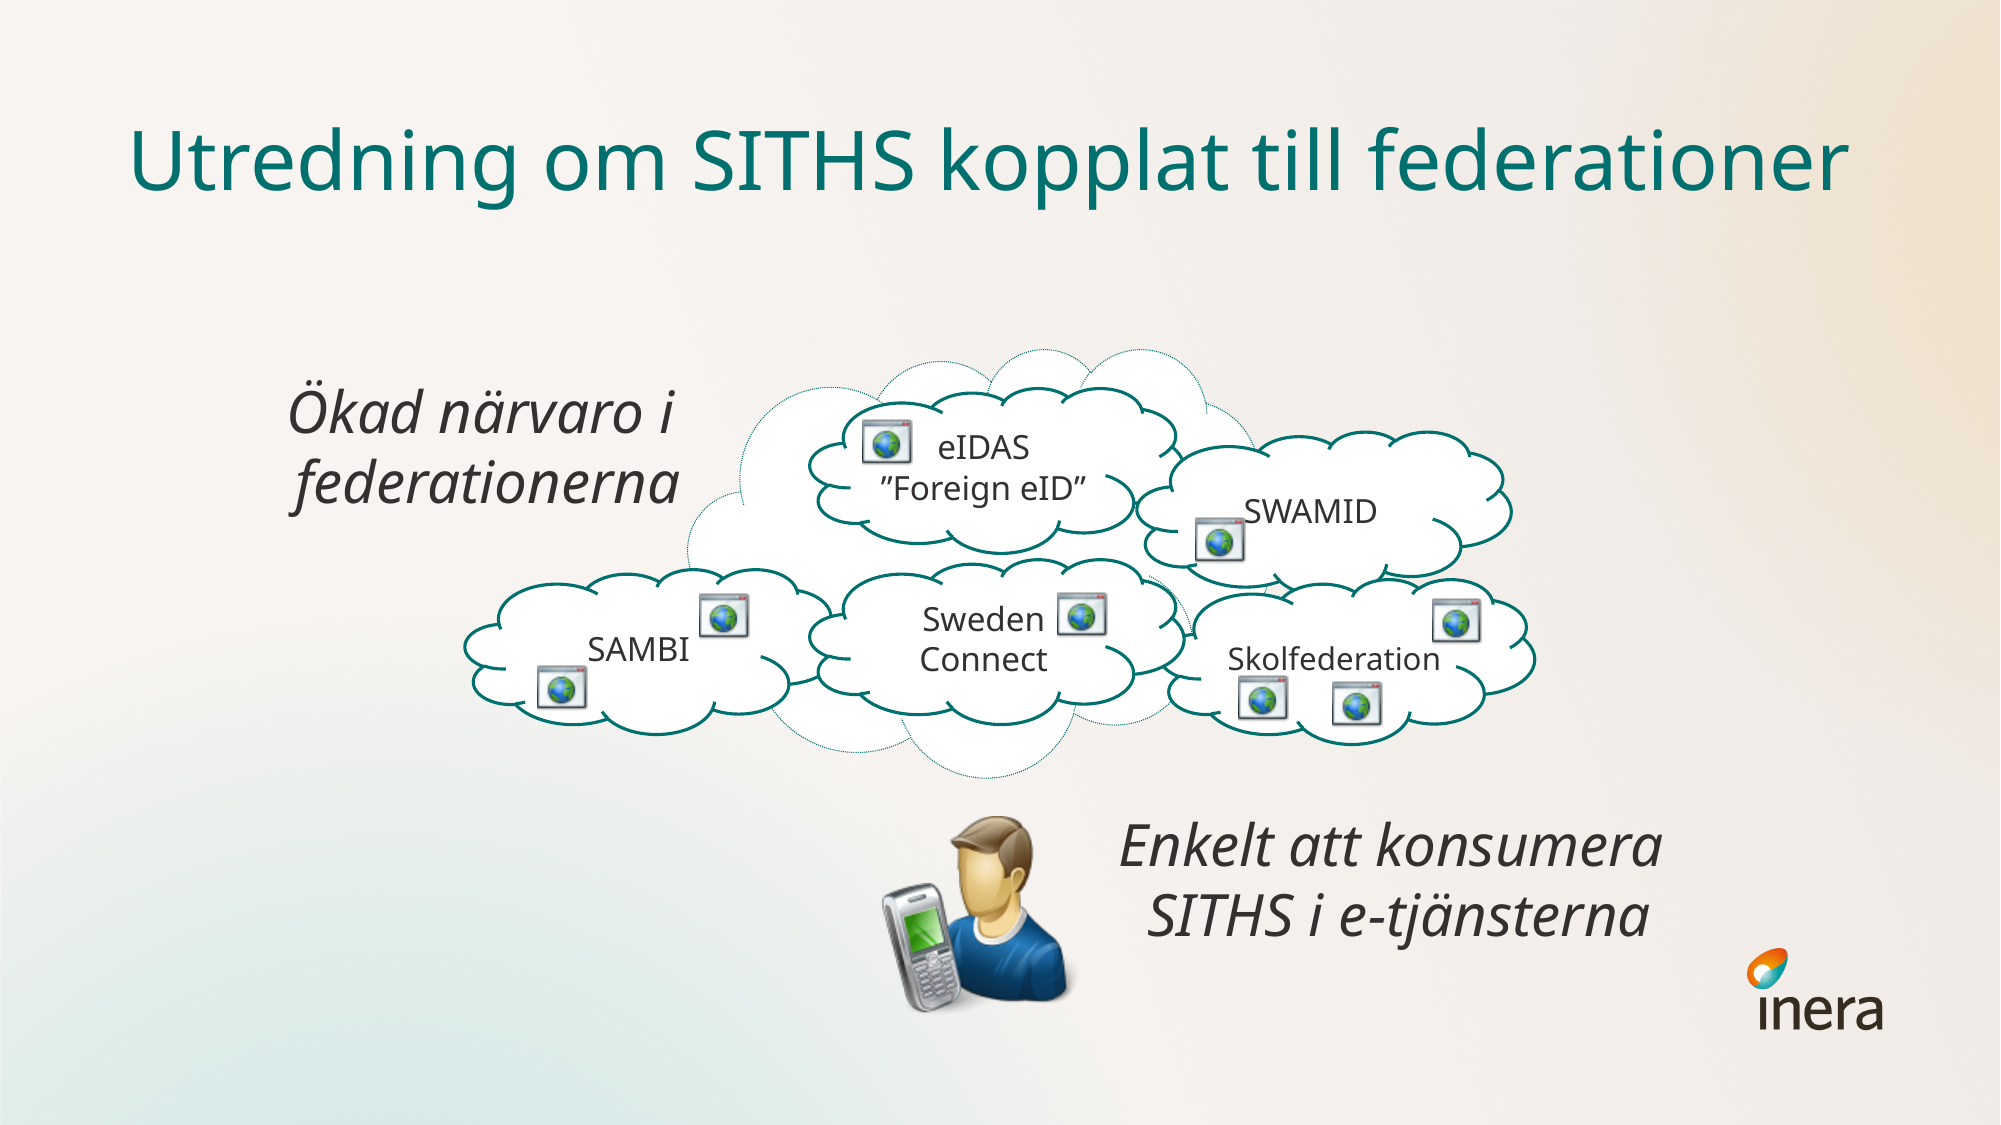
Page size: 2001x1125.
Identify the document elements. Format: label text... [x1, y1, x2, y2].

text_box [465, 348, 1535, 777]
picture [0, 0, 2000, 1125]
text_box Enkelt att konsumera SITHS i e-tjänsterna [1324, 800, 1475, 951]
text_box Ökad närvaro i federationerna [412, 367, 465, 518]
title Utredning om SITHS kopplat till federationer [112, 100, 1873, 241]
